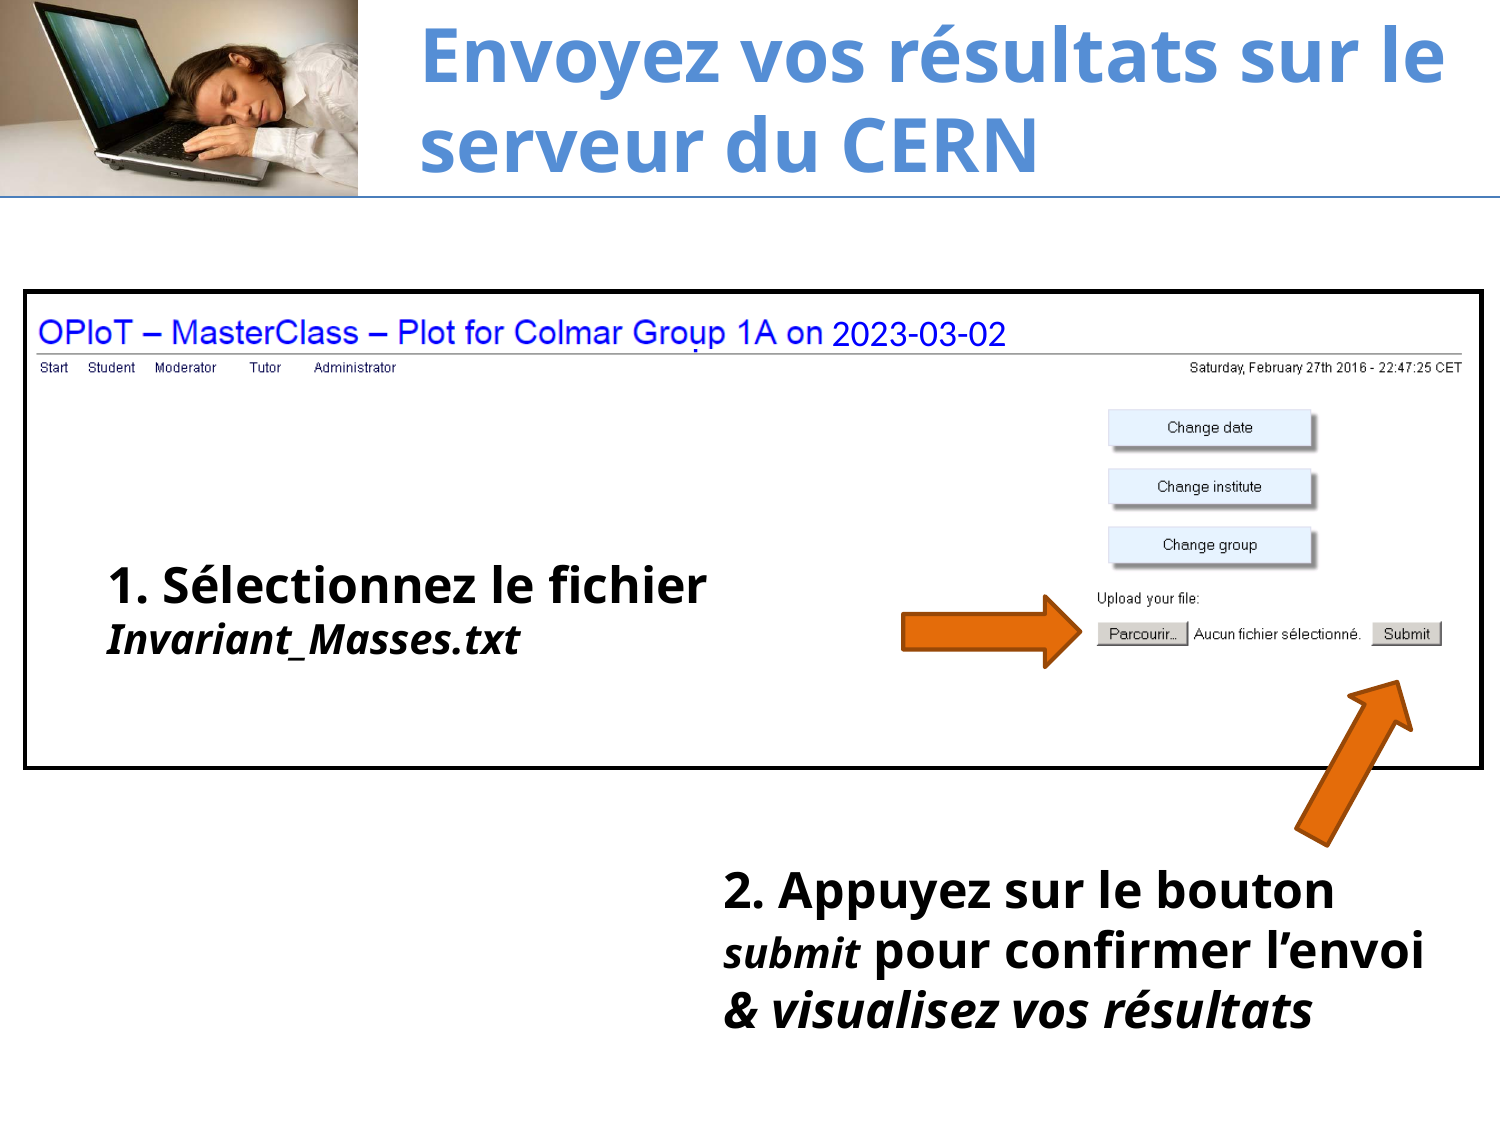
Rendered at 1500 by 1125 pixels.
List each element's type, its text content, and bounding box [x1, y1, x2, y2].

picture [0, 0, 359, 196]
text_box [1294, 775, 1369, 848]
text_box 2. Appuyez sur le bouton submit pour confirmer l’envoi & visualisez vos résultats [708, 851, 1500, 1047]
picture [26, 293, 1480, 767]
text_box Envoyez vos résultats sur le serveur du CERN [405, 0, 1495, 195]
